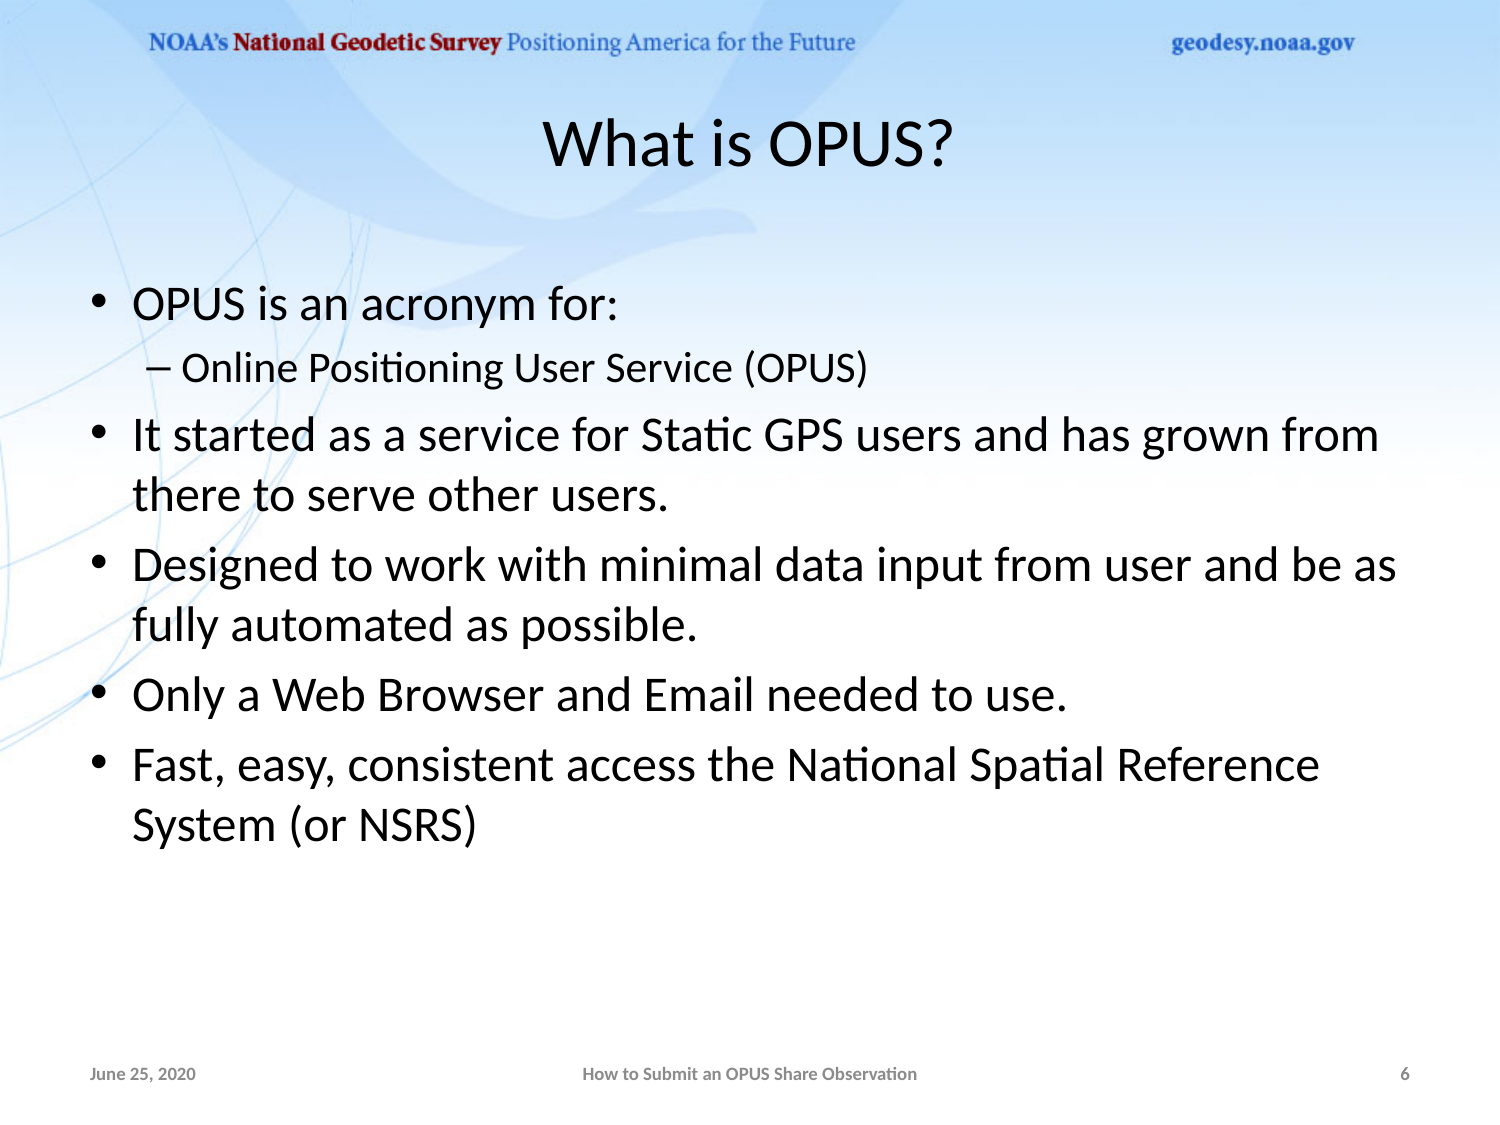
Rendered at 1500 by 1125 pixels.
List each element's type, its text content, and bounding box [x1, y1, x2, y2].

picture [0, 0, 1500, 1125]
footer How to Submit an OPUS Share Observation [512, 1042, 988, 1103]
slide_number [75, 1042, 425, 1103]
slide_number 6 [1074, 1042, 1425, 1103]
list OPUS is an acronym for: Online Positioning User Service (OPUS) It started as a service for Static GPS users and has grown from there to serve other users. Designed to work with minimal data input from user and be as fully automated as possible. Only a Web Browser and Email needed to use. Fast, easy, consistent access the National Spatial Reference System (or NSRS) [75, 262, 1425, 1005]
title What is OPUS? [75, 45, 1425, 233]
